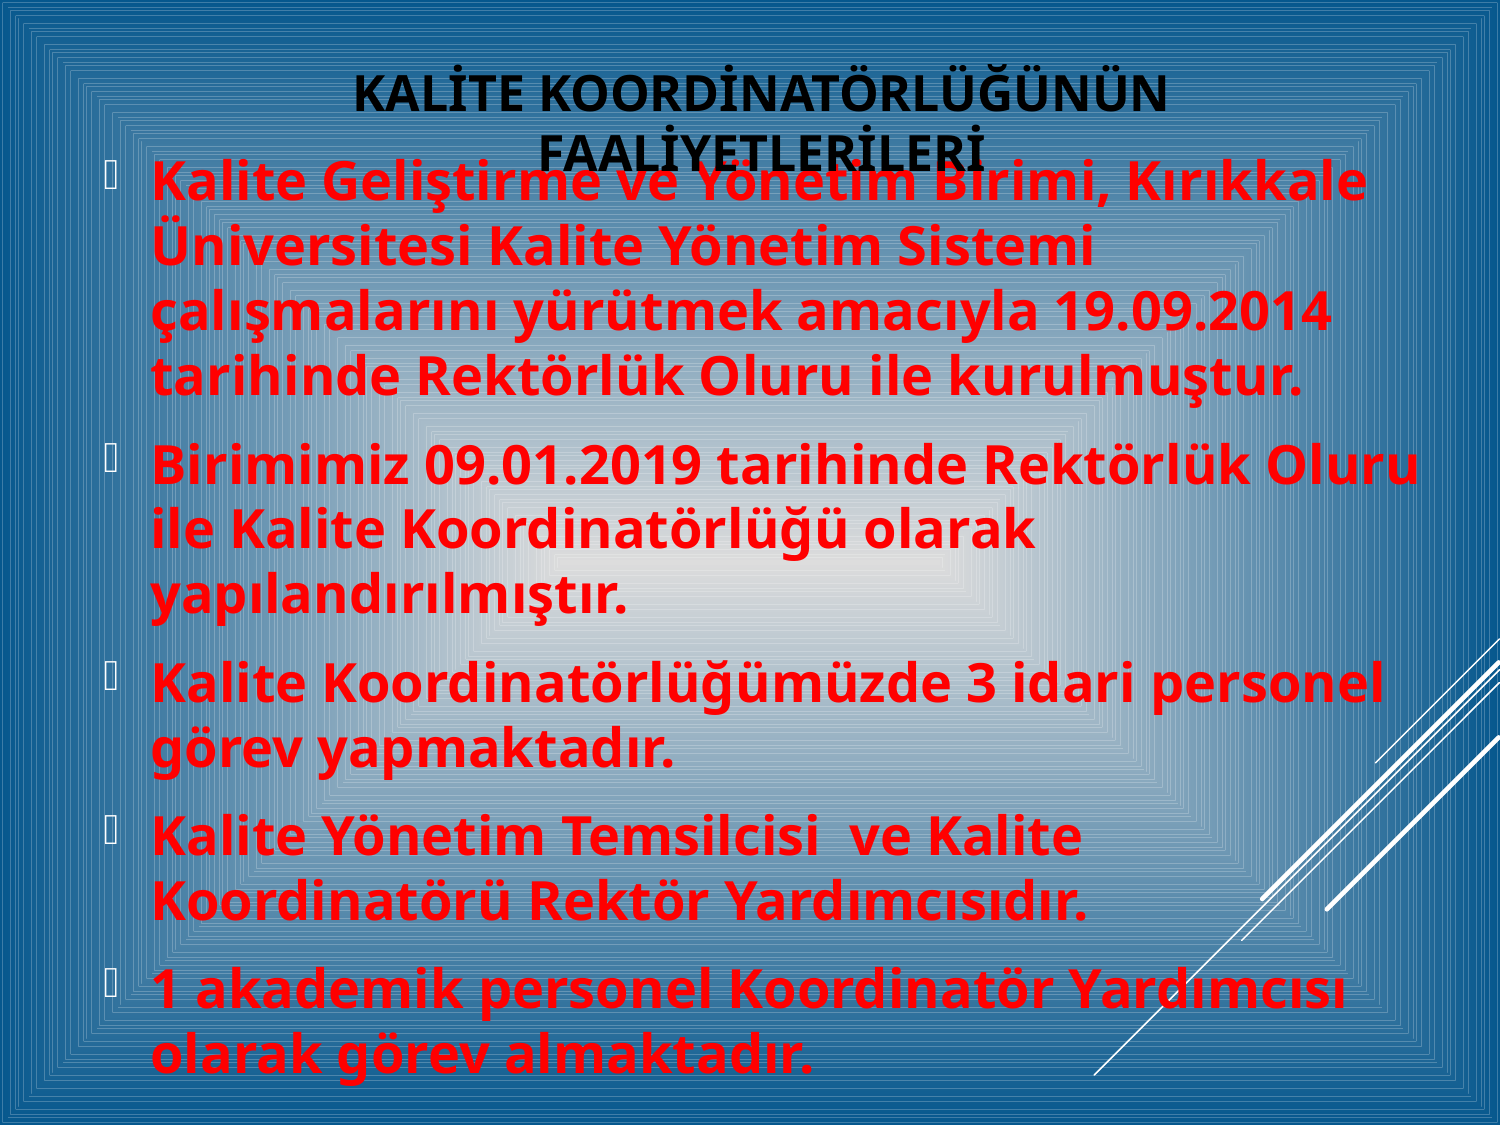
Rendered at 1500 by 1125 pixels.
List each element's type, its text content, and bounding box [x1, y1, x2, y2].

text_box KALİTE KOORDİNATÖRLÜĞÜNÜN FAALİYETLERİLERİ [135, 54, 1388, 190]
list Kalite Geliştirme ve Yönetim Birimi, Kırıkkale Üniversitesi Kalite Yönetim Sistemi çalışmalarını yürütmek amacıyla 19.09.2014 tarihinde Rektörlük Oluru ile kurulmuştur. Birimimiz 09.01.2019 tarihinde Rektörlük Oluru ile Kalite Koordinatörlüğü olarak yapılandırılmıştır. Kalite Koordinatörlüğümüzde 3 idari personel görev yapmaktadır. Kalite Yönetim Temsilcisi ve Kalite Koordinatörü Rektör Yardımcısıdır. 1 akademik personel Koordinatör Yardımcısı olarak görev almaktadır. [88, 160, 1471, 1083]
